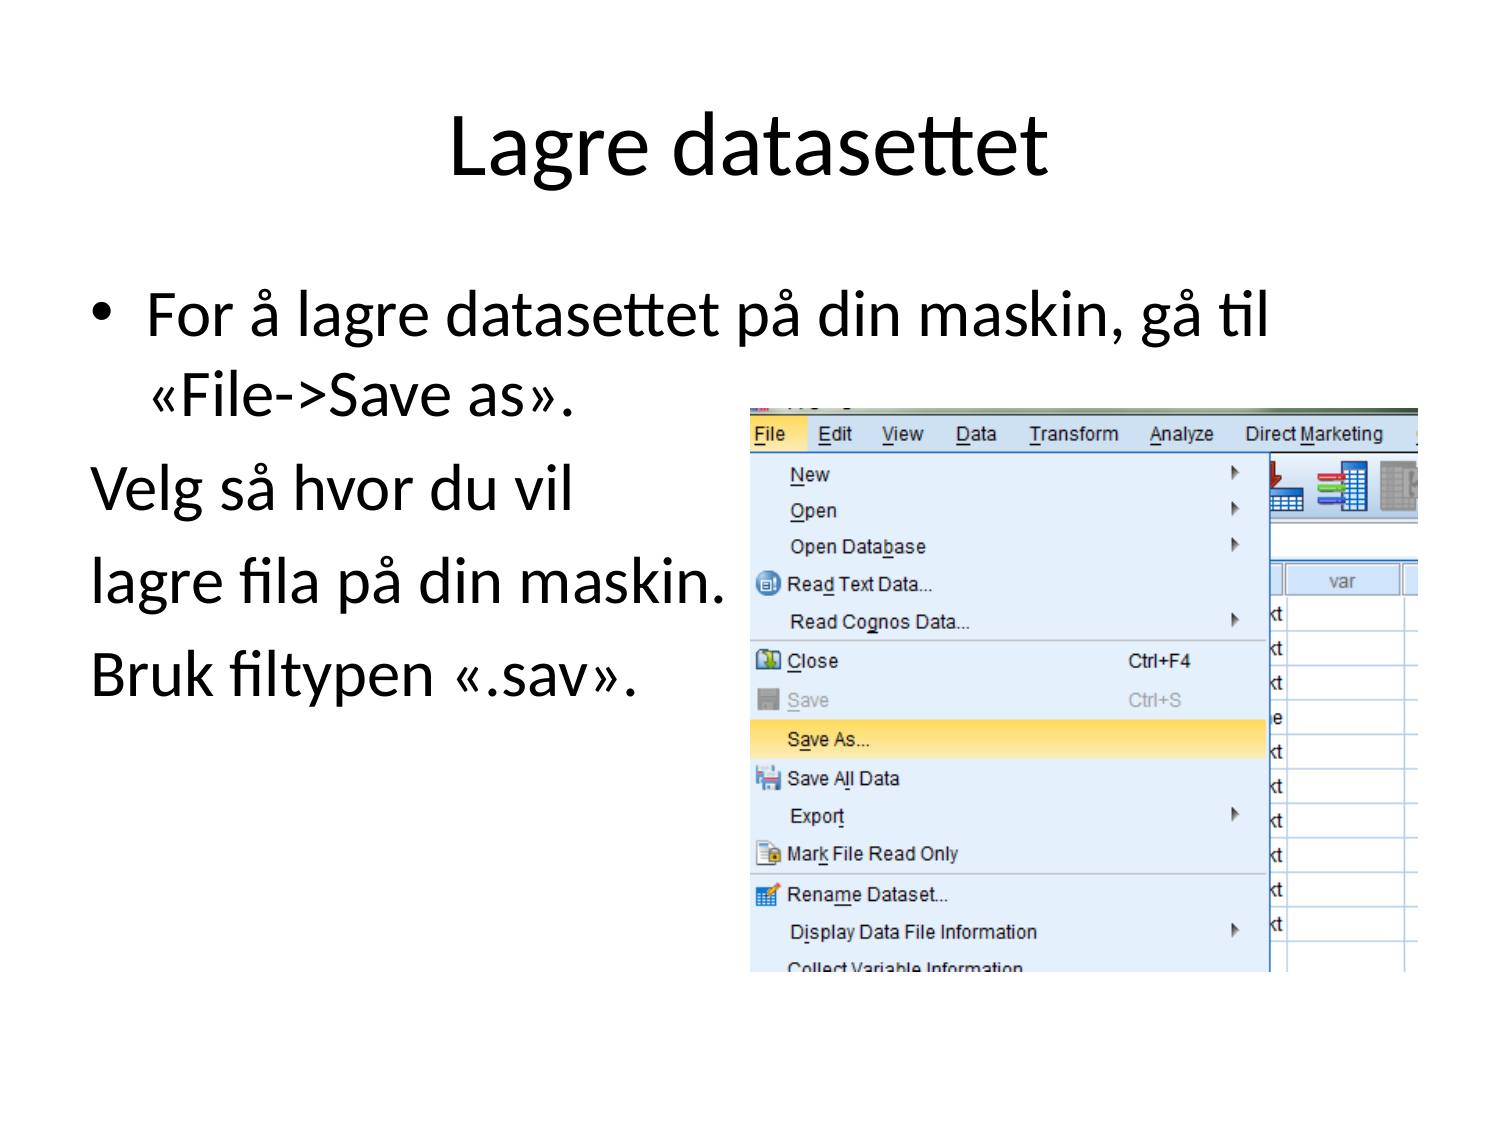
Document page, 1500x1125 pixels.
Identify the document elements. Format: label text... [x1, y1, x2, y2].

picture [749, 408, 1418, 972]
title Lagre datasettet [75, 45, 1425, 233]
list For å lagre datasettet på din maskin, gå til «File->Save as». Velg så hvor du vil lagre fila på din maskin. Bruk filtypen «.sav». [75, 262, 1425, 1005]
